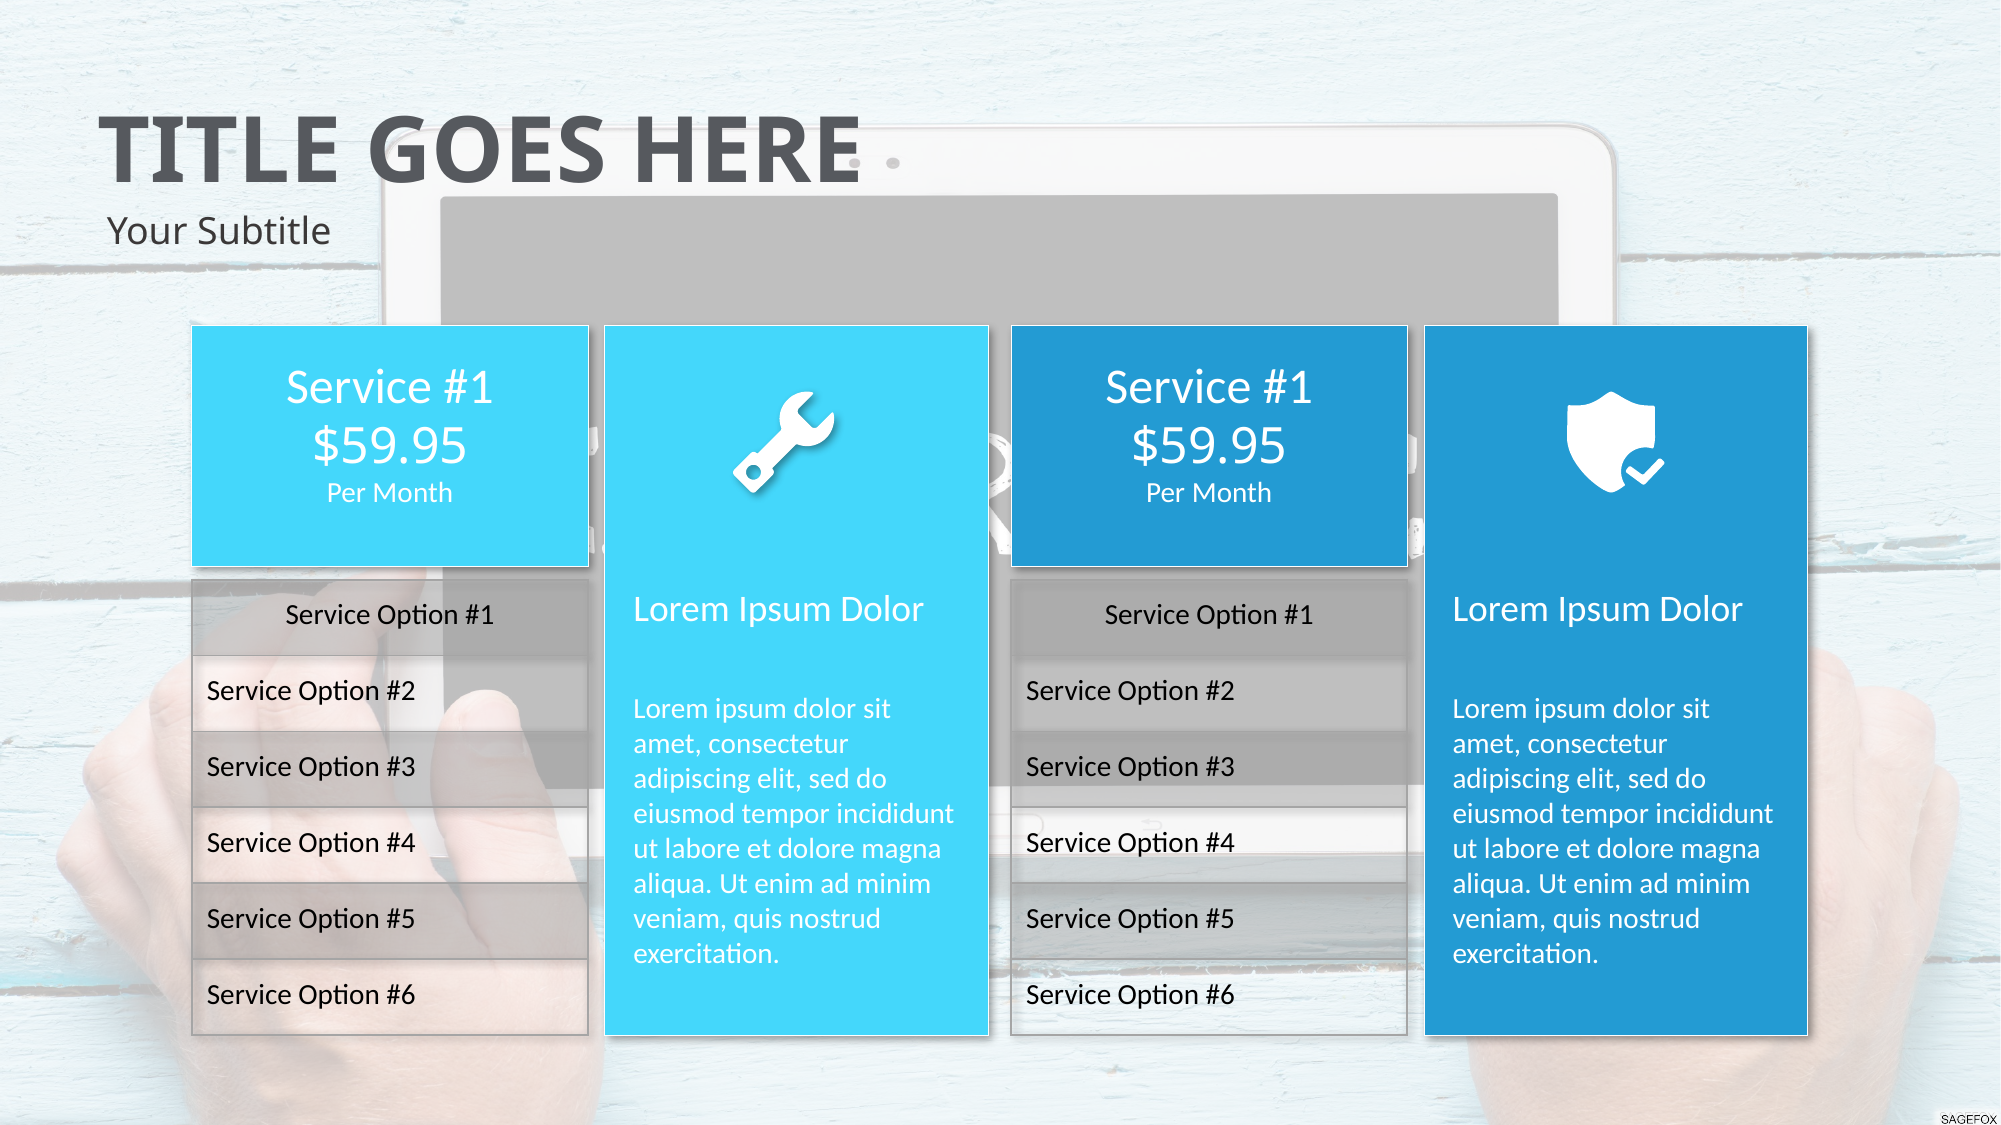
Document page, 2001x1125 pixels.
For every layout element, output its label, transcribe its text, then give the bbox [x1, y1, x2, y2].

text_box [604, 325, 989, 1036]
picture [1938, 1114, 1999, 1125]
table_cell Service Option #6 [1012, 960, 1406, 1034]
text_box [1567, 391, 1665, 493]
table_cell Service Option #2 [193, 656, 587, 731]
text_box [618, 576, 979, 991]
table_cell Service Option #5 [1012, 884, 1406, 958]
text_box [82, 83, 987, 260]
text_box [1437, 576, 1798, 991]
table_cell Service Option #3 [1012, 732, 1406, 806]
text_box [1010, 325, 1408, 568]
table_cell Service Option #3 [193, 732, 587, 806]
table_header Service Option #1 [1012, 581, 1406, 655]
table_cell Service Option #2 [1012, 656, 1406, 731]
table_cell Service Option #4 [193, 808, 587, 882]
text_box [1423, 325, 1808, 1036]
text_box Service #1 $59.95 Per Month [202, 345, 578, 516]
table_header Service Option #1 [193, 581, 587, 655]
table_cell Service Option #5 [193, 884, 587, 958]
text_box [191, 325, 589, 568]
text_box [733, 391, 835, 493]
table_cell Service Option #4 [1012, 808, 1406, 882]
text_box Service #1 $59.95 Per Month [1021, 345, 1397, 516]
table_cell Service Option #6 [193, 960, 587, 1034]
